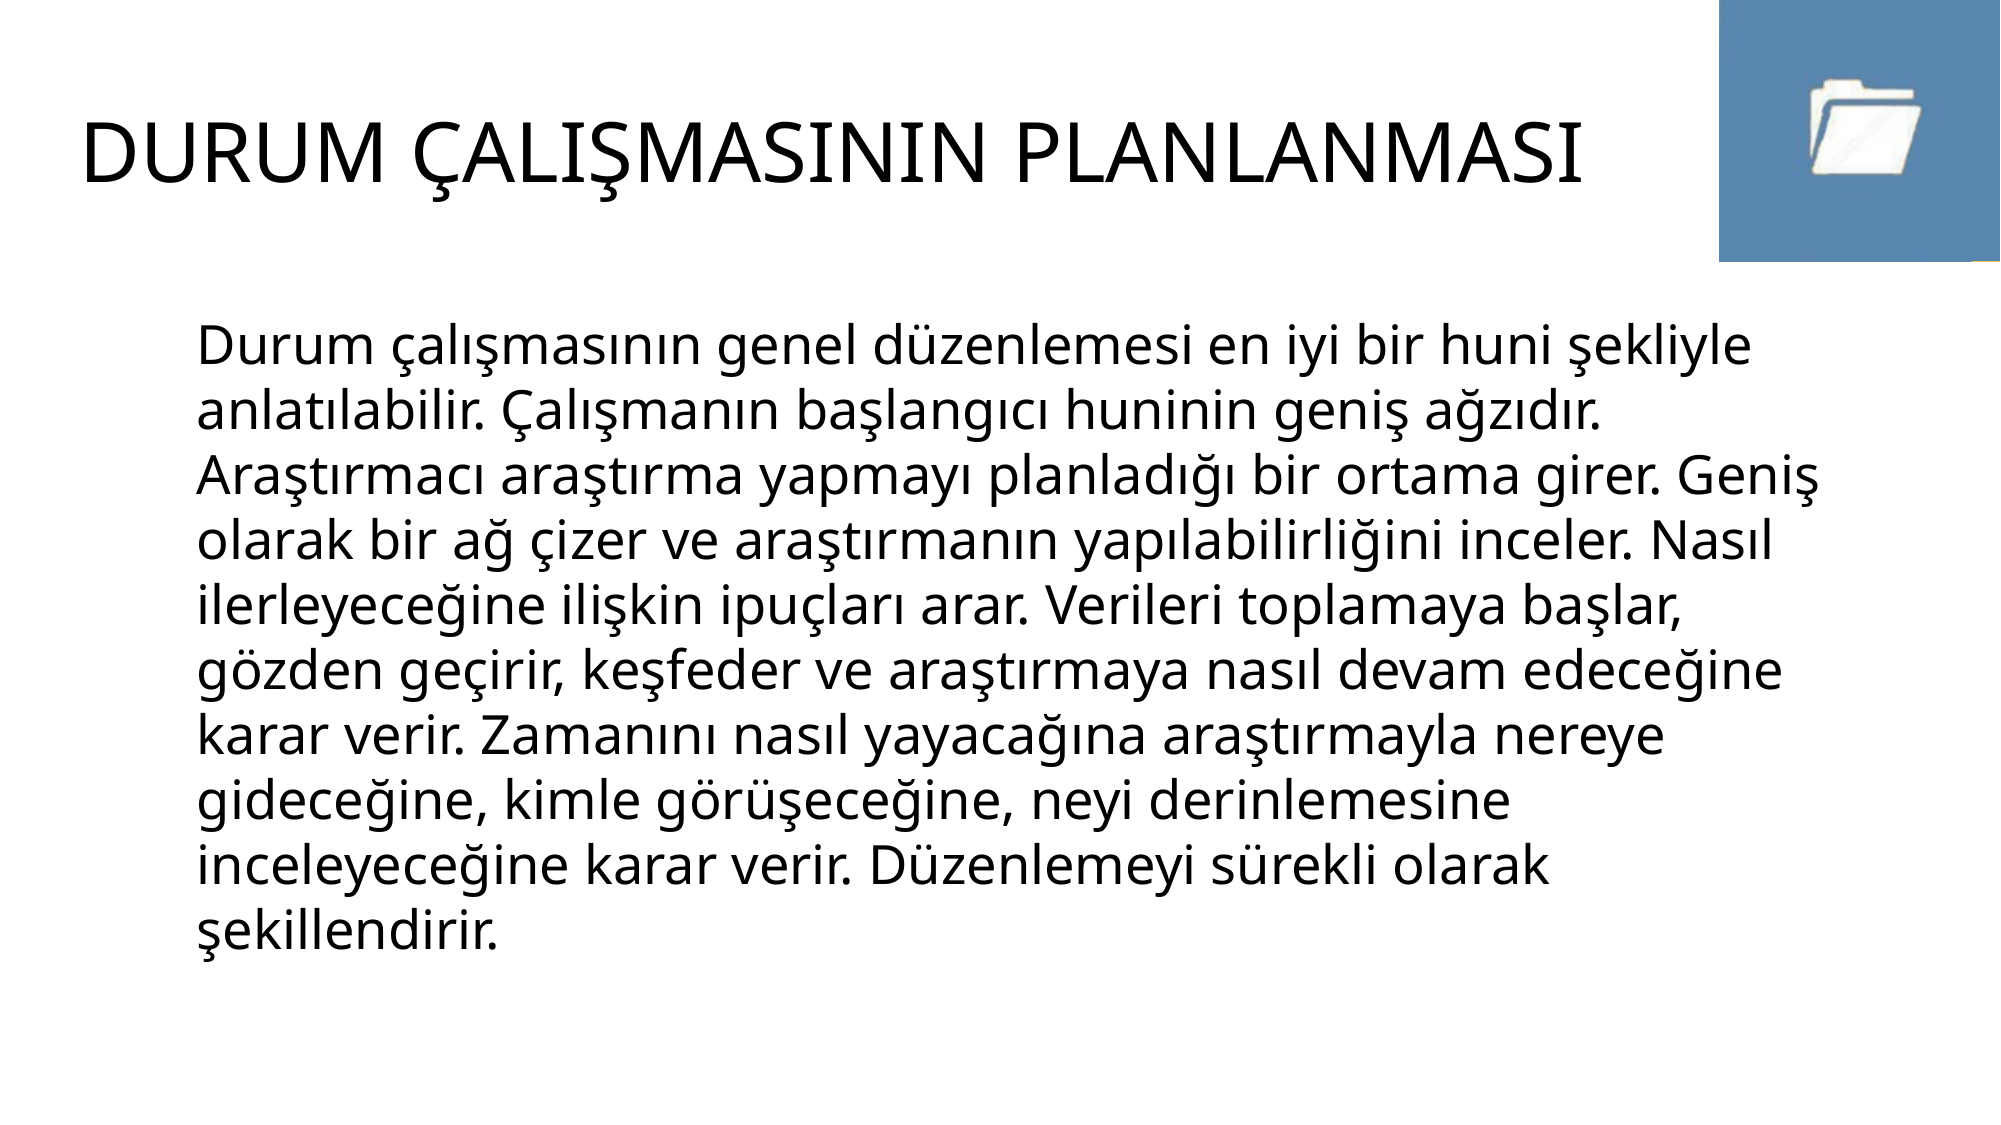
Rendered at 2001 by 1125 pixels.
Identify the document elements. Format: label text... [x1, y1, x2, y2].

text_box Durum çalışmasının genel düzenlemesi en iyi bir huni şekliyle anlatılabilir. Çalışmanın başlangıcı huninin geniş ağzıdır. Araştırmacı araştırma yapmayı planladığı bir ortama girer. Geniş olarak bir ağ çizer ve araştırmanın yapılabilirliğini inceler. Nasıl ilerleyeceğine ilişkin ipuçları arar. Verileri toplamaya başlar, gözden geçirir, keşfeder ve araştırmaya nasıl devam edeceğine karar verir. Zamanını nasıl yayacağına araştırmayla nereye gideceğine, kimle görüşeceğine, neyi derinlemesine inceleyeceğine karar verir. Düzenlemeyi sürekli olarak şekillendirir. [182, 303, 1875, 968]
text_box DURUM ÇALIŞMASININ PLANLANMASI [64, 91, 1683, 207]
picture [1719, 0, 2000, 262]
